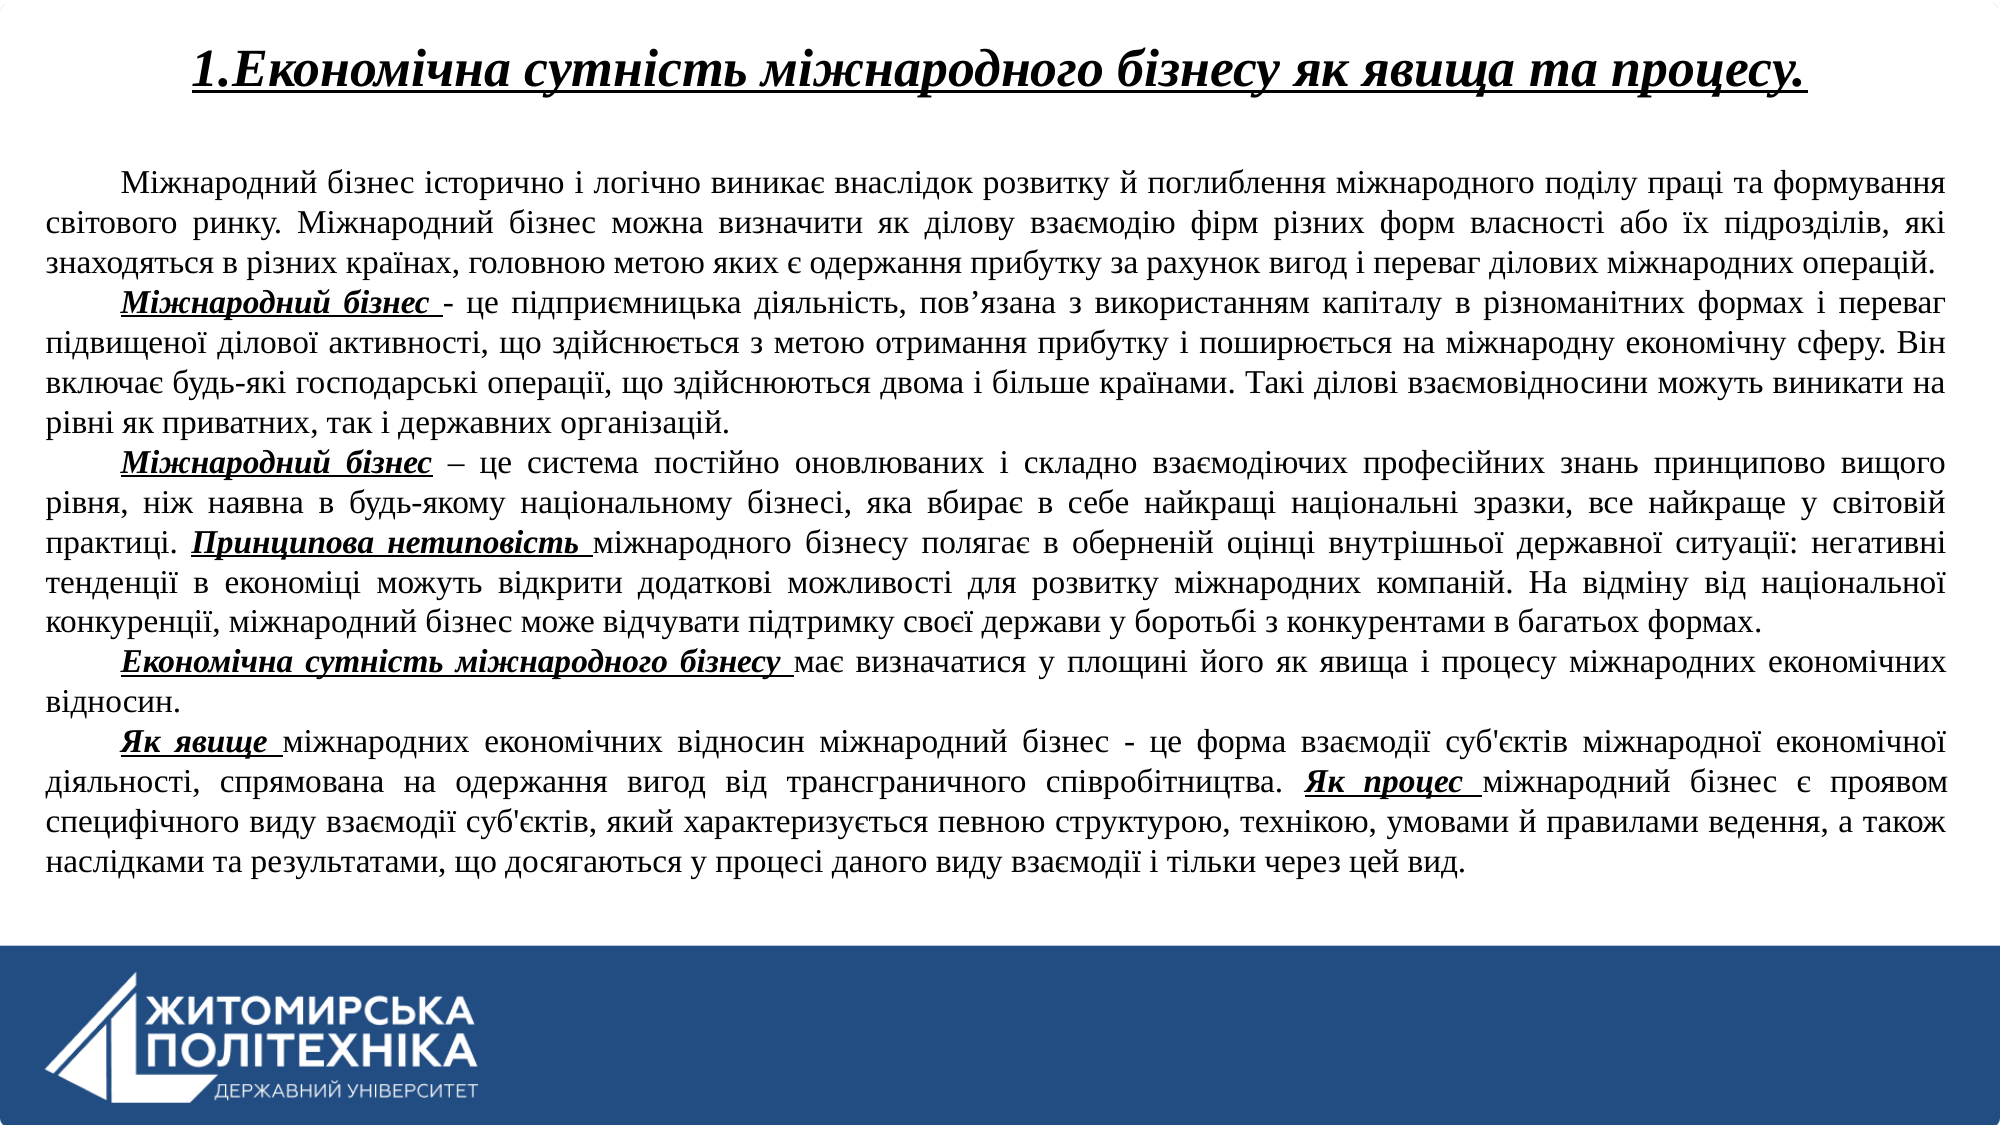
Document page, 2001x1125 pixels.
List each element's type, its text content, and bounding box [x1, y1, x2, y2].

list Міжнародний бізнес історично і логічно виникає внаслідок розвитку й поглиблення міжнародного поділу праці та формування світового ринку. Міжнародний бізнес можна визначити як ділову взаємодію фірм різних форм власності або їх підрозділів, які знаходяться в різних країнах, головною метою яких є одержання прибутку за рахунок вигод і переваг ділових міжнародних операцій. Міжнародний бізнес - це підприємницька діяльність, пов’язана з використанням капіталу в різноманітних формах і переваг підвищеної ділової активності, що здійснюється з метою отримання прибутку і поширюється на міжнародну економічну сферу. Він включає будь-які господарські операції, що здійснюються двома і більше країнами. Такі ділові взаємовідносини можуть виникати на рівні як приватних, так і державних організацій. Міжнародний бізнес – це система постійно оновлюваних і складно взаємодіючих професійних знань принципово вищого рівня, ніж наявна в будь-якому національному бізнесі, яка вбирає в себе найкращі національні зразки, все найкраще у світовій практиці. Принципова нетиповість міжнародного бізнесу полягає в оберненій оцінці внутрішньої державної ситуації: негативні тенденції в економіці можуть відкрити додаткові можливості для розвитку міжнародних компаній. На відміну від національної конкуренції, міжнародний бізнес може відчувати підтримку своєї держави у боротьбі з конкурентами в багатьох формах. Економічна сутність міжнародного бізнесу має визначатися у площині його як явища і процесу міжнародних економічних відносин. Як явище міжнародних економічних відносин міжнародний бізнес - це форма взаємодії суб'єктів міжнародної економічної діяльності, спрямована на одержання вигод від трансграничного співробітництва. Як процес міжнародний бізнес є проявом специфічного виду взаємодії суб'єктів, який характеризується певною структурою, технікою, умовами й правилами ведення, а також наслідками та результатами, що досягаються у процесі даного виду взаємодії і тільки через цей вид. [30, 33, 1964, 996]
picture [0, 3, 2000, 1125]
